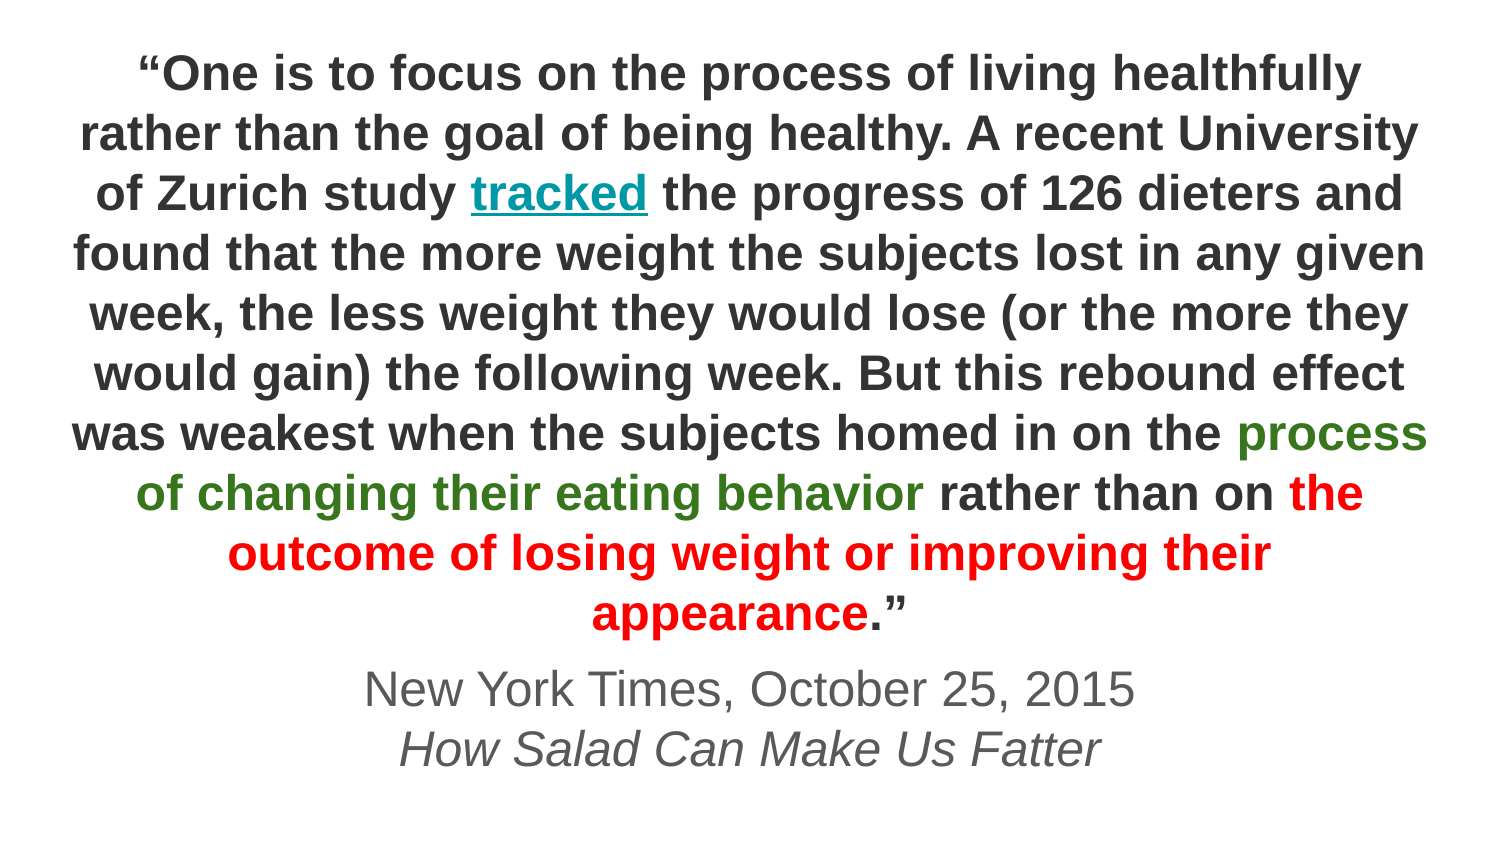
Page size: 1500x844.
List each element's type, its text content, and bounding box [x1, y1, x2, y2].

title “One is to focus on the process of living healthfully rather than the goal of being healthy. A recent University of Zurich study tracked the progress of 126 dieters and found that the more weight the subjects lost in any given week, the less weight they would lose (or the more they would gain) the following week. But this rebound effect was weakest when the subjects homed in on the process of changing their eating behavior rather than on the outcome of losing weight or improving their appearance.” [51, 9, 1449, 641]
subtitle New York Times, October 25, 2015 How Salad Can Make Us Fatter [51, 641, 1449, 836]
